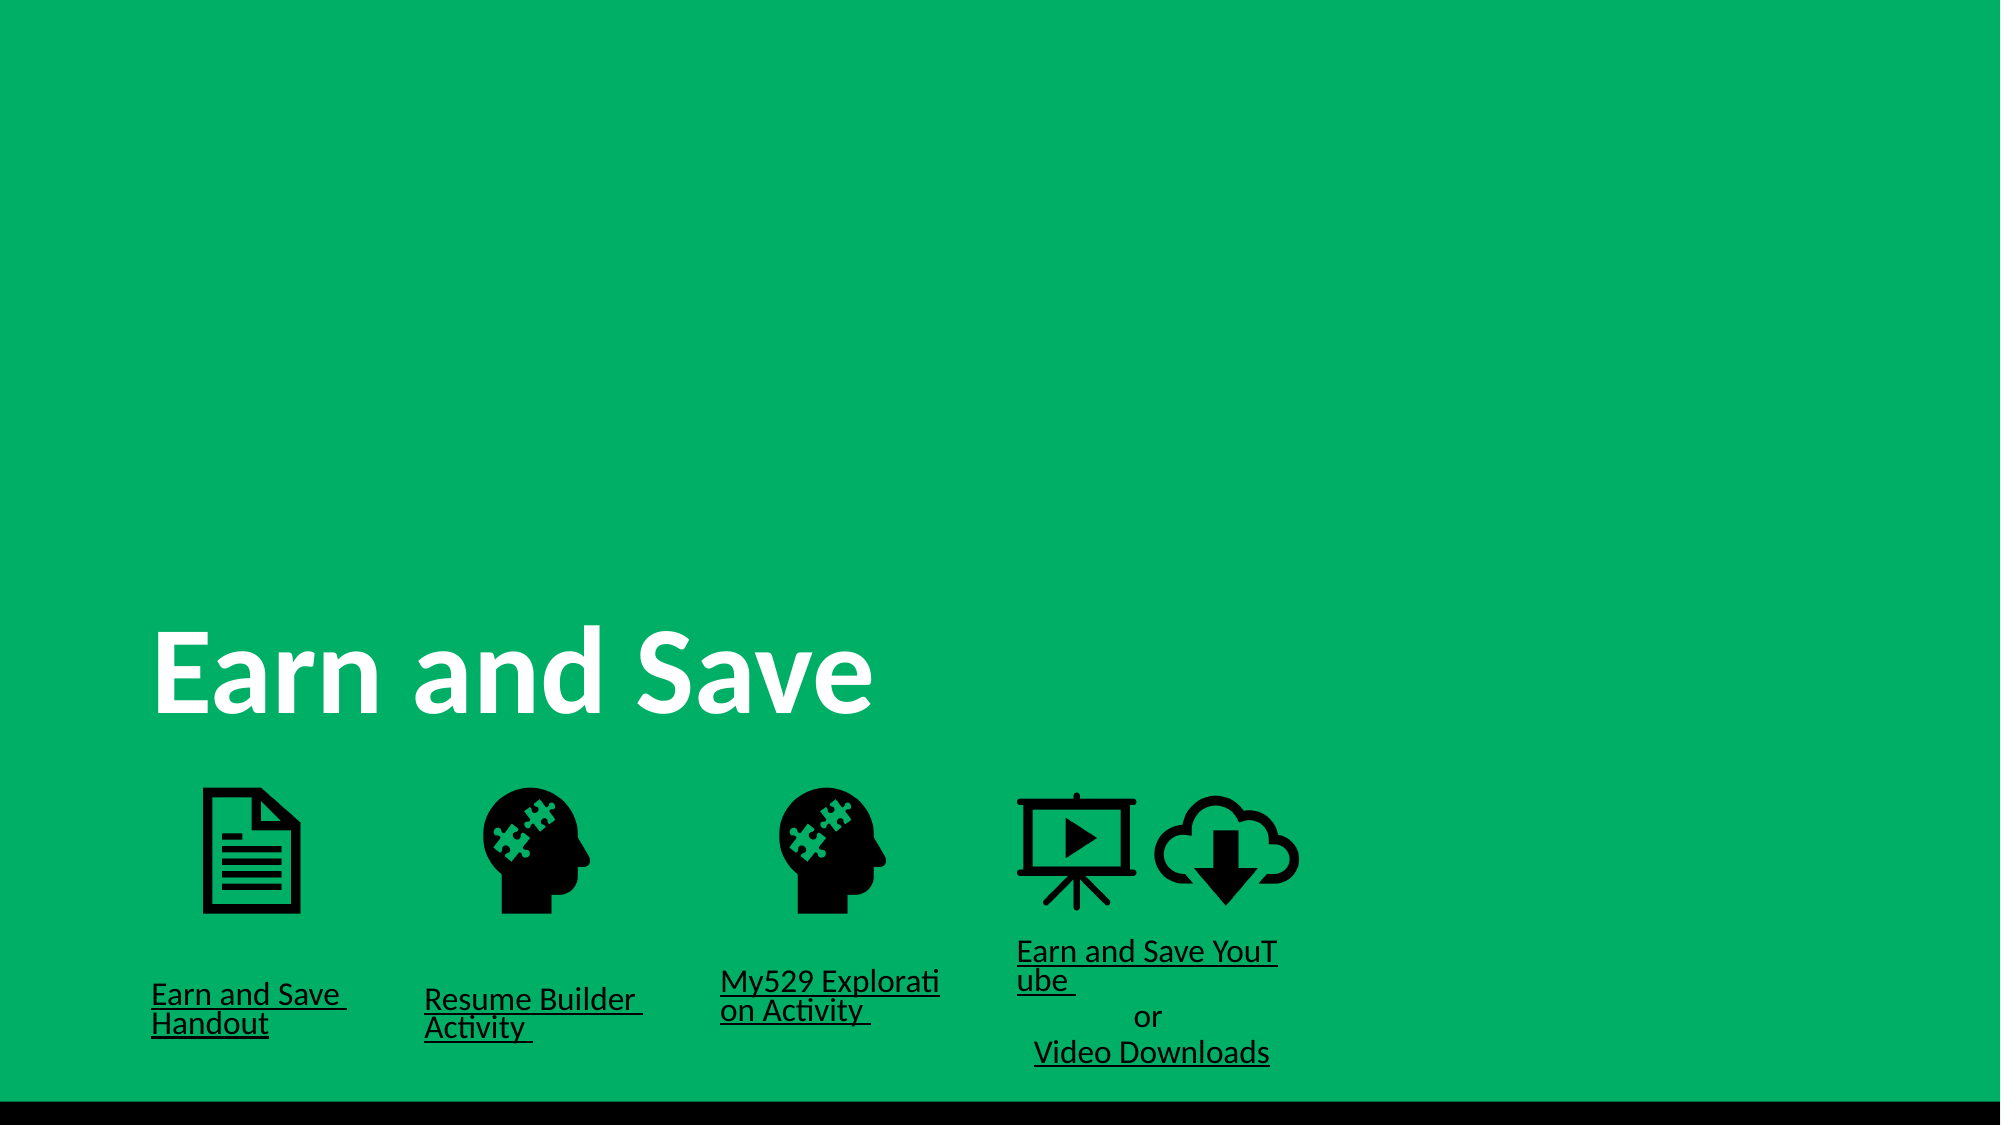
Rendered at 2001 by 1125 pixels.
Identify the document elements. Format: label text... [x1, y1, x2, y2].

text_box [409, 776, 664, 1044]
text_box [136, 776, 367, 1028]
title Earn and Save [136, 280, 1862, 749]
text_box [705, 776, 960, 1044]
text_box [1001, 775, 1303, 1050]
